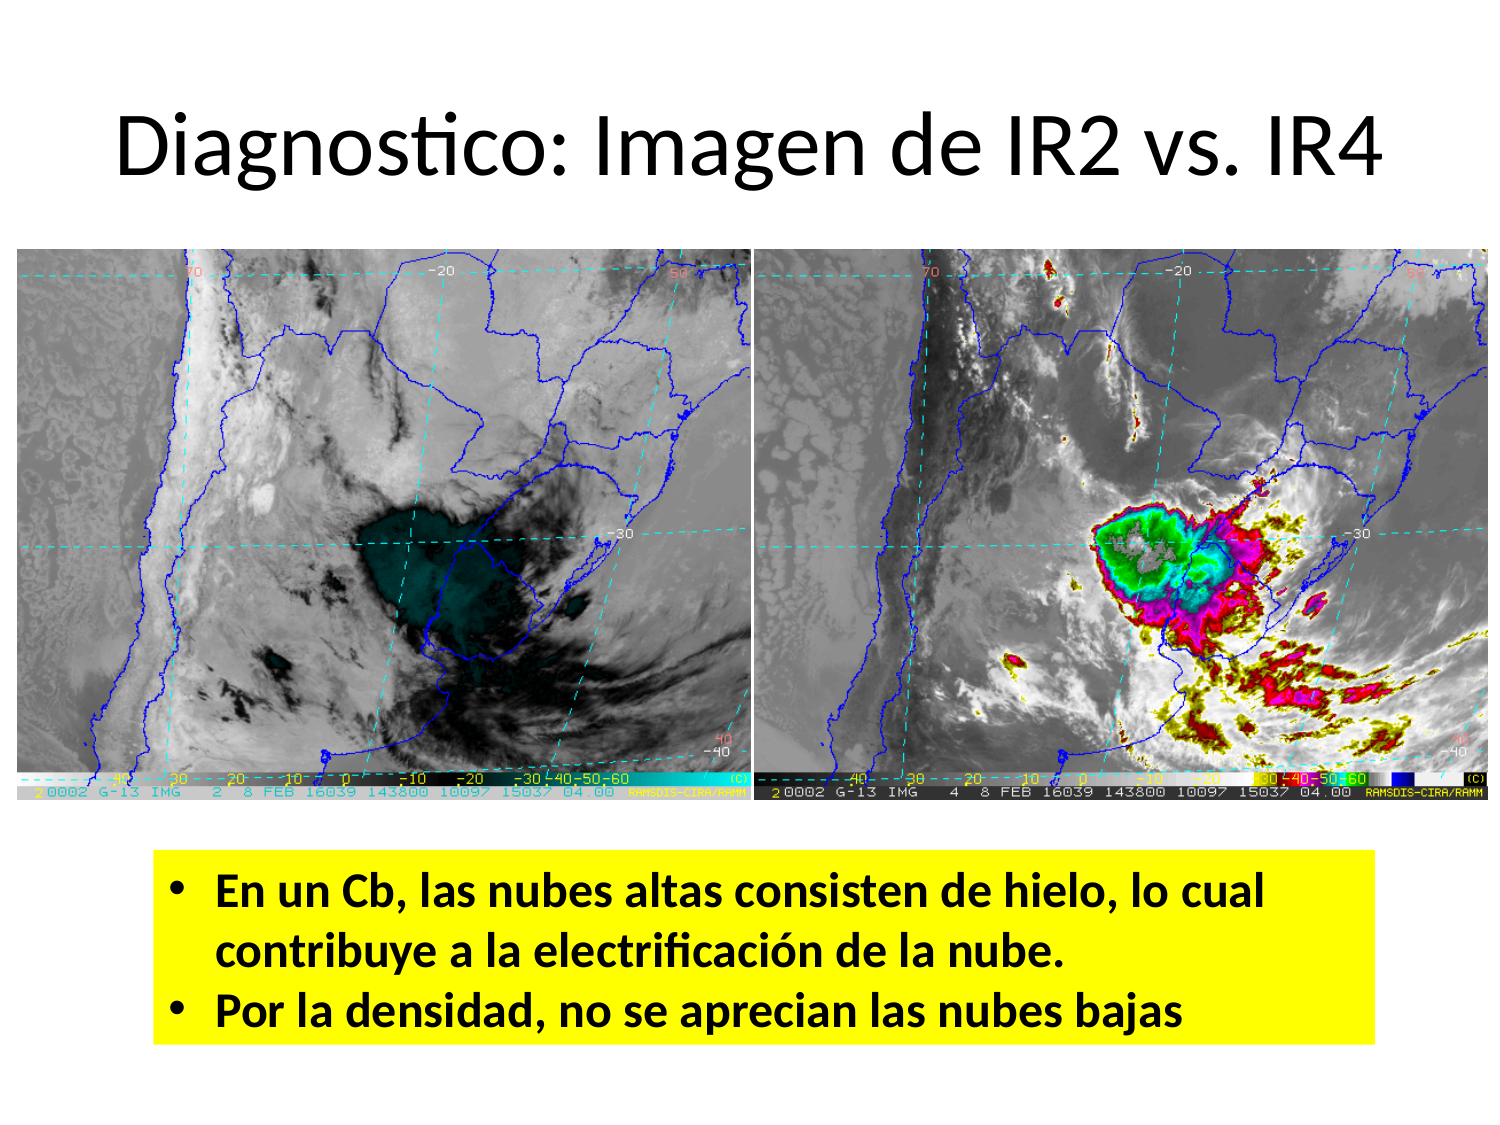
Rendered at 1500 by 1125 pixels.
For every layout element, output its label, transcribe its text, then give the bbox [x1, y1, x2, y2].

title Diagnostico: Imagen de IR2 vs. IR4 [75, 45, 1425, 233]
text_box En un Cb, las nubes altas consisten de hielo, lo cual contribuye a la electrificación de la nube. Por la densidad, no se aprecian las nubes bajas [153, 849, 1375, 1045]
picture [16, 249, 751, 801]
picture [753, 249, 1488, 801]
